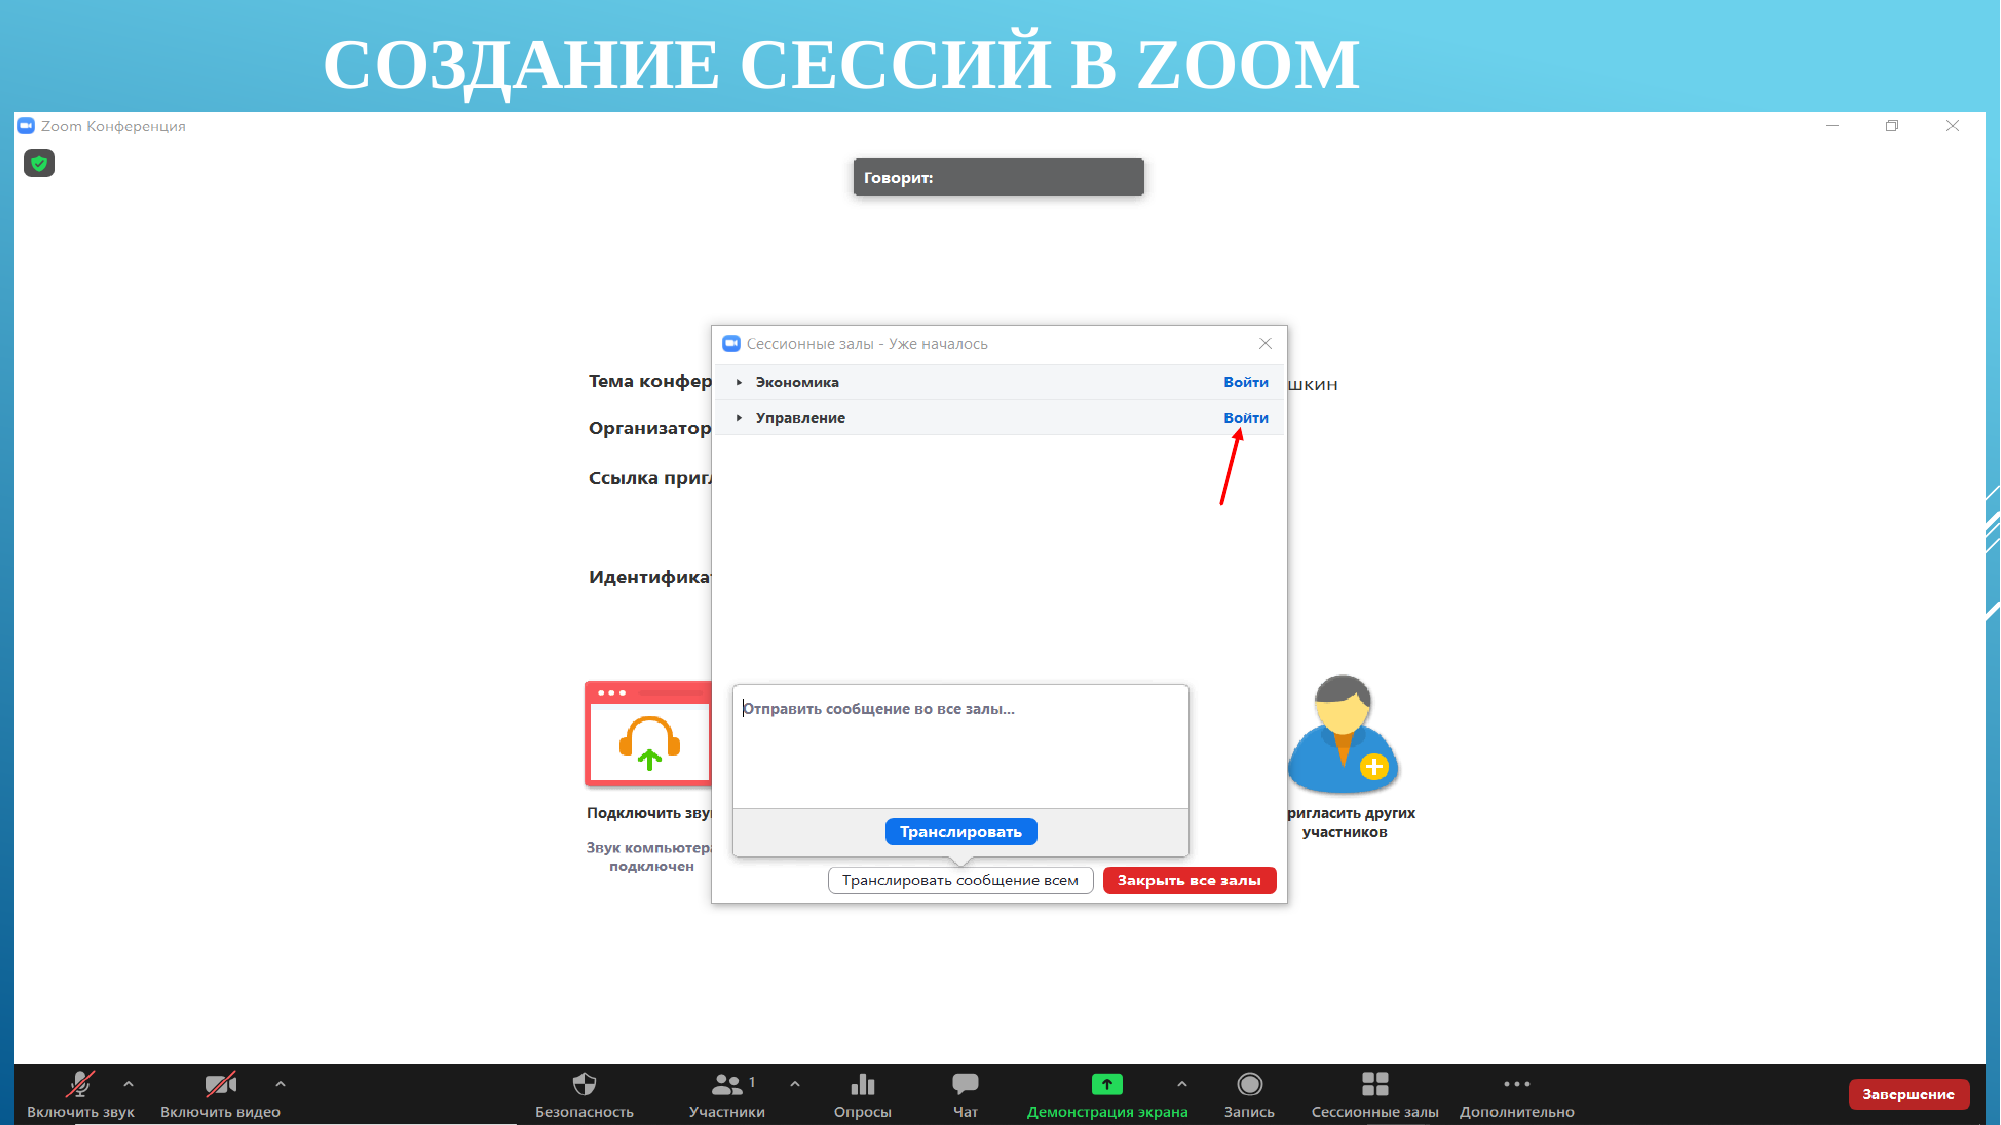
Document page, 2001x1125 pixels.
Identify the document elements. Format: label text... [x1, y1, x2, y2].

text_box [1220, 426, 1241, 504]
title Создание сессий в ZOOM [307, 9, 1479, 111]
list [14, 112, 1987, 1125]
